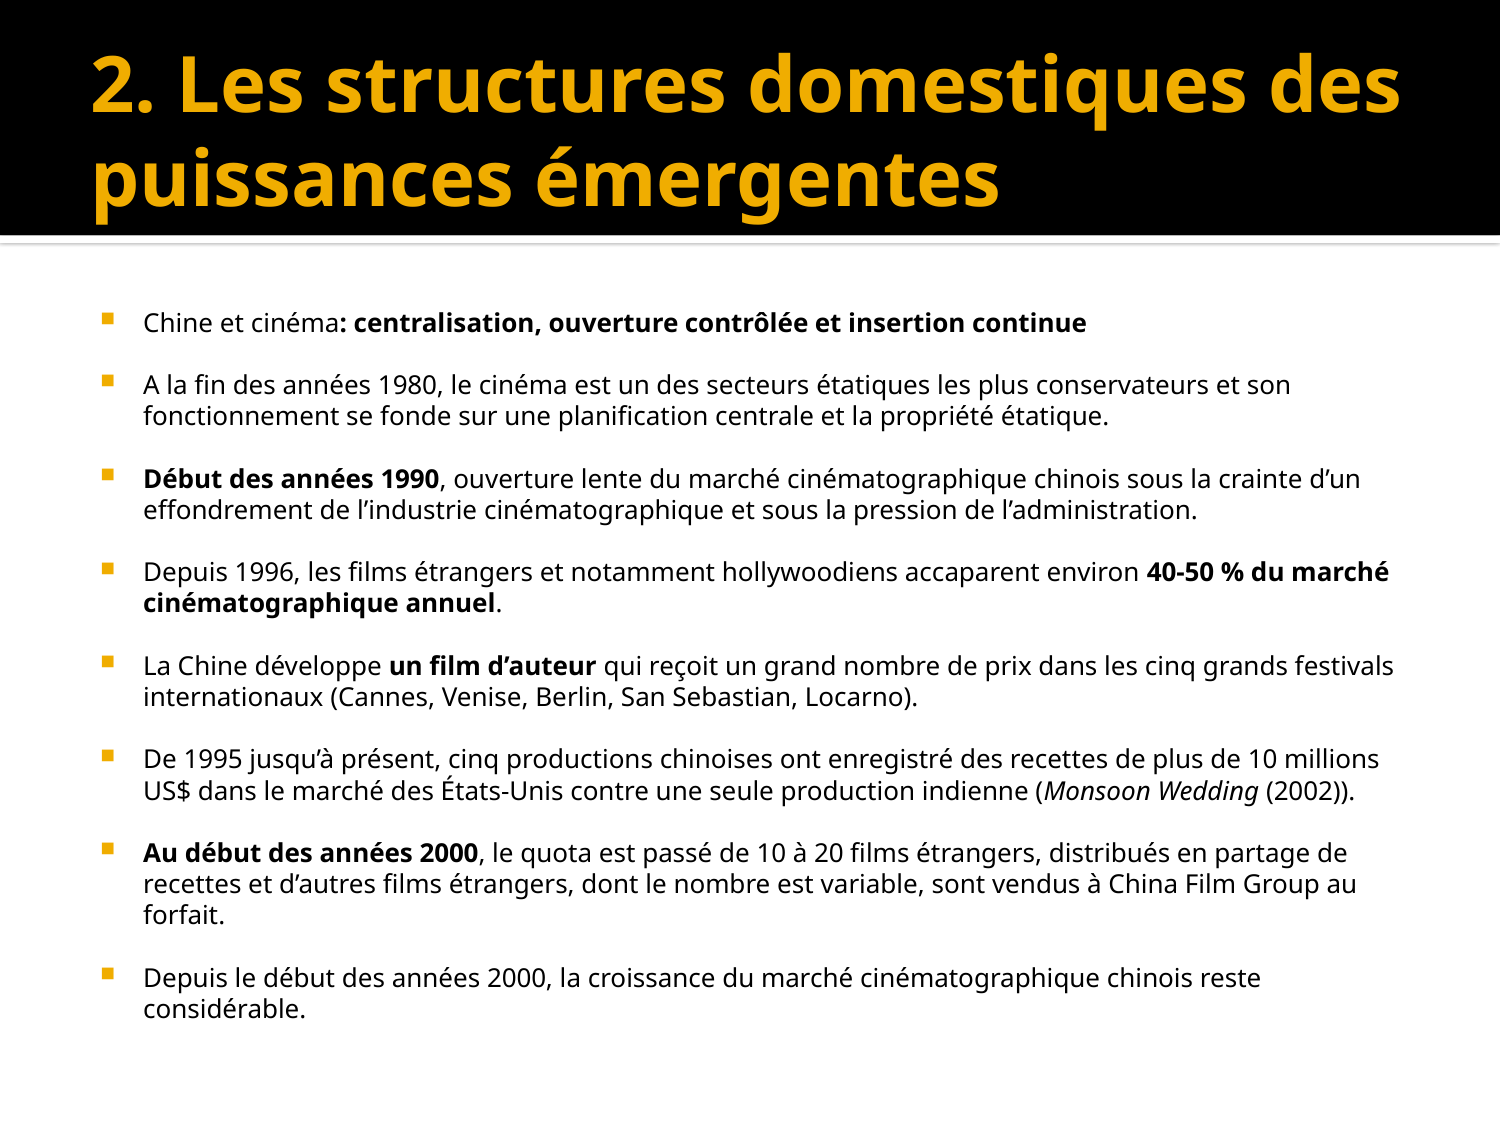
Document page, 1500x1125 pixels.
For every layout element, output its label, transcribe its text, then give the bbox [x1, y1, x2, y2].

list Chine et cinéma: centralisation, ouverture contrôlée et insertion continue A la fin des années 1980, le cinéma est un des secteurs étatiques les plus conservateurs et son fonctionnement se fonde sur une planification centrale et la propriété étatique. Début des années 1990, ouverture lente du marché cinématographique chinois sous la crainte d’un effondrement de l’industrie cinématographique et sous la pression de l’administration. Depuis 1996, les films étrangers et notamment hollywoodiens accaparent environ 40-50 % du marché cinématographique annuel. La Chine développe un film d’auteur qui reçoit un grand nombre de prix dans les cinq grands festivals internationaux (Cannes, Venise, Berlin, San Sebastian, Locarno). De 1995 jusqu’à présent, cinq productions chinoises ont enregistré des recettes de plus de 10 millions US$ dans le marché des États-Unis contre une seule production indienne (Monsoon Wedding (2002)). Au début des années 2000, le quota est passé de 10 à 20 films étrangers, distribués en partage de recettes et d’autres films étrangers, dont le nombre est variable, sont vendus à China Film Group au forfait. Depuis le début des années 2000, la croissance du marché cinématographique chinois reste considérable. [75, 291, 1425, 1050]
title 2. Les structures domestiques des puissances émergentes [75, 25, 1425, 231]
